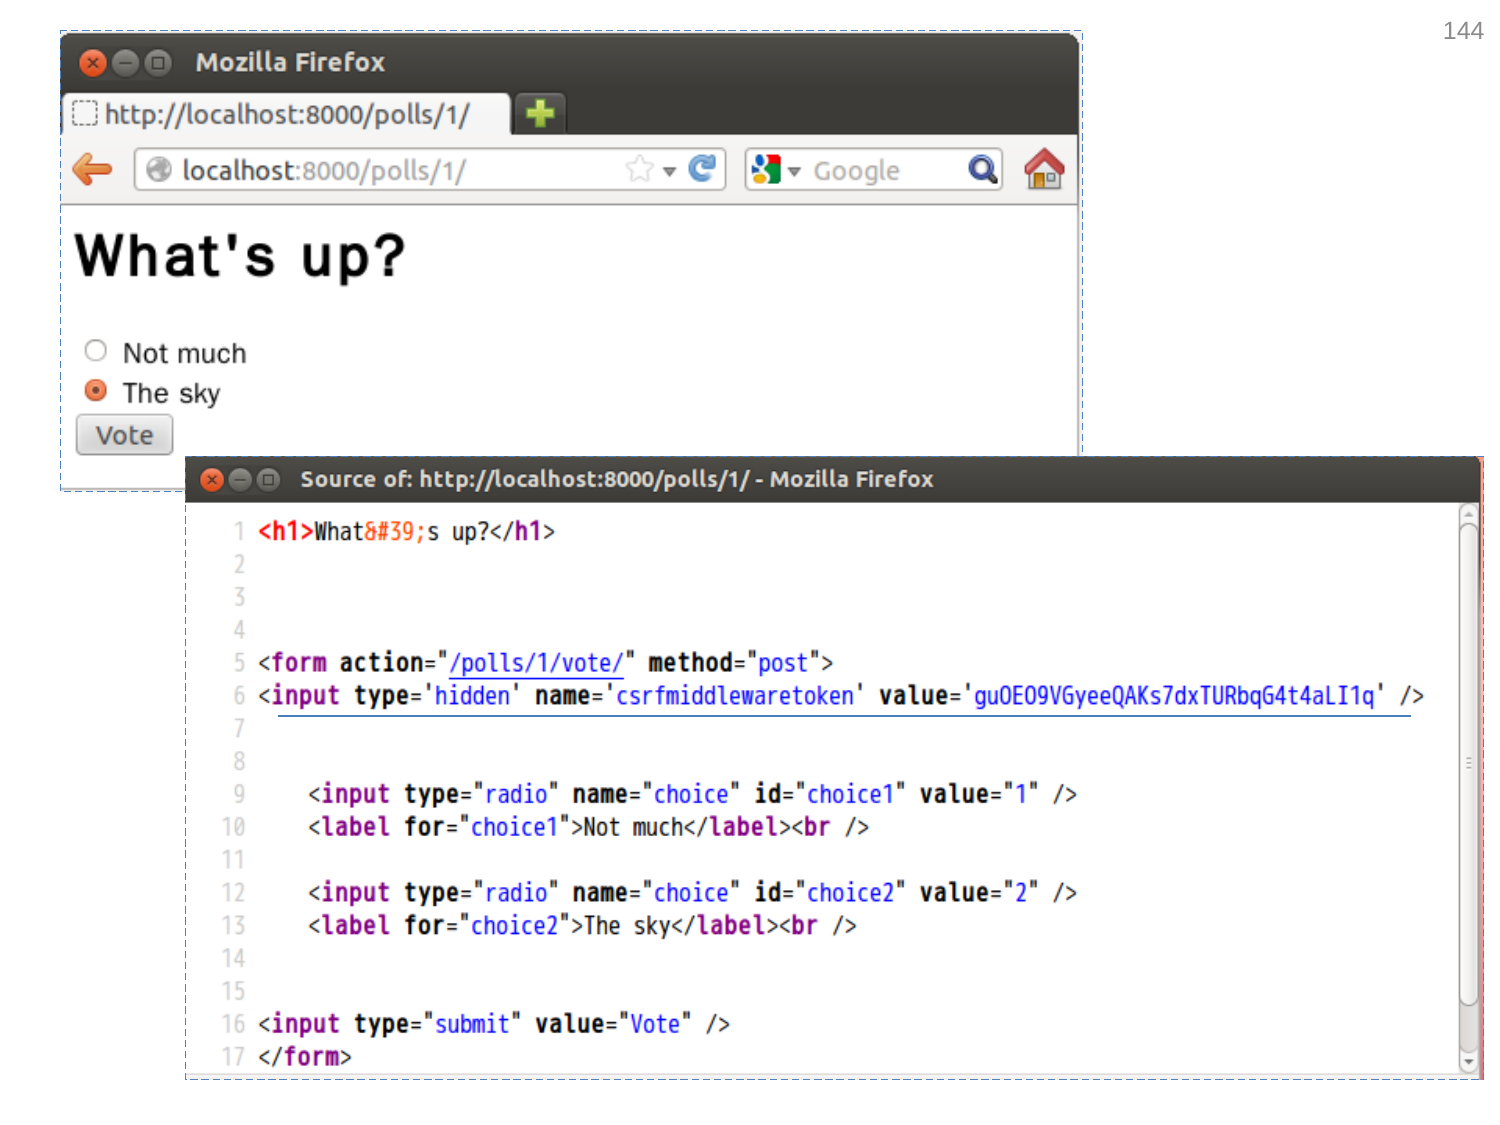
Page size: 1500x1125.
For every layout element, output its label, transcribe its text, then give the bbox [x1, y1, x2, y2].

slide_number 144 [1149, 0, 1500, 60]
picture [60, 30, 1485, 1080]
